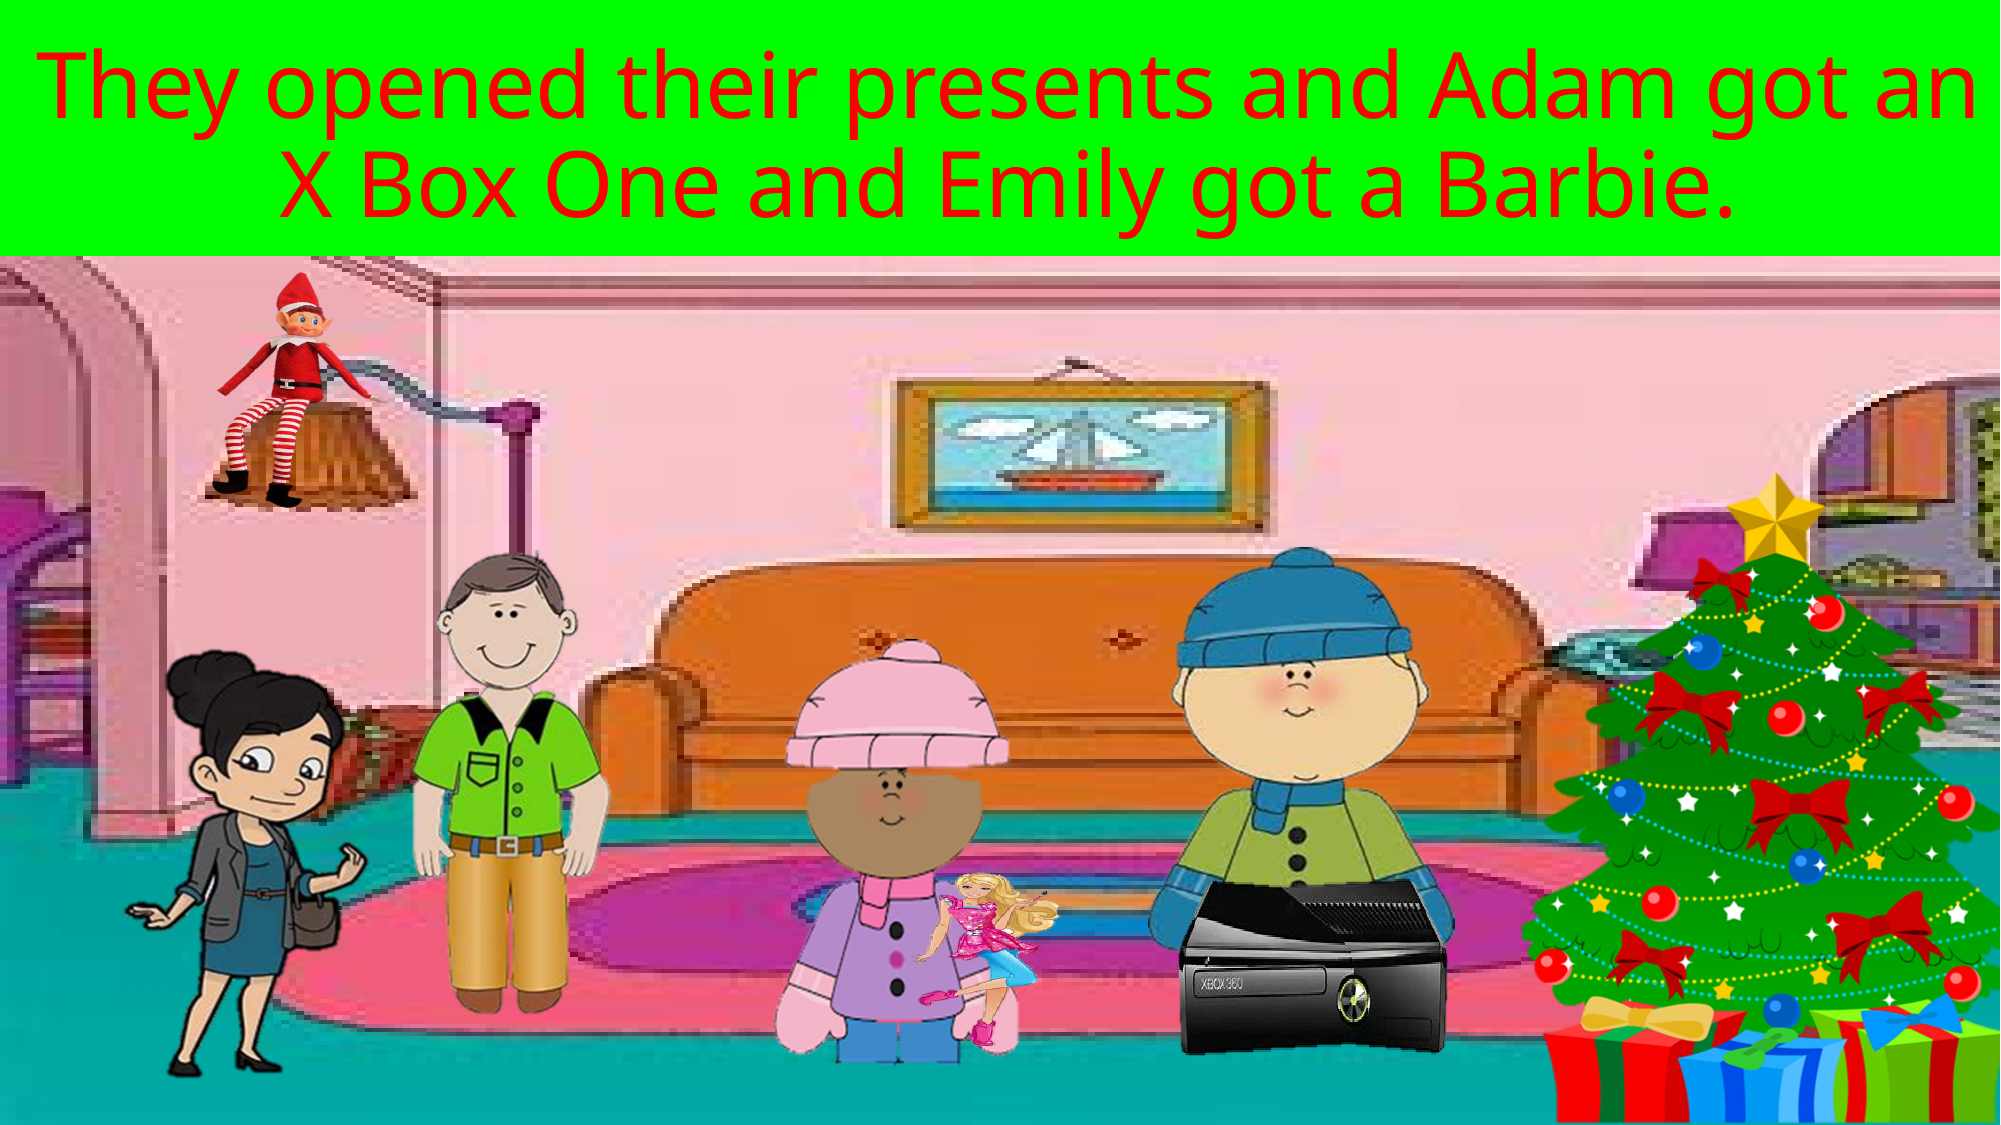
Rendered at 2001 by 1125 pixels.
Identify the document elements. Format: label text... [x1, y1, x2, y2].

title They opened their presents and Adam got an X Box One and Emily got a Barbie. [0, 0, 2000, 256]
picture [0, 248, 2000, 1125]
